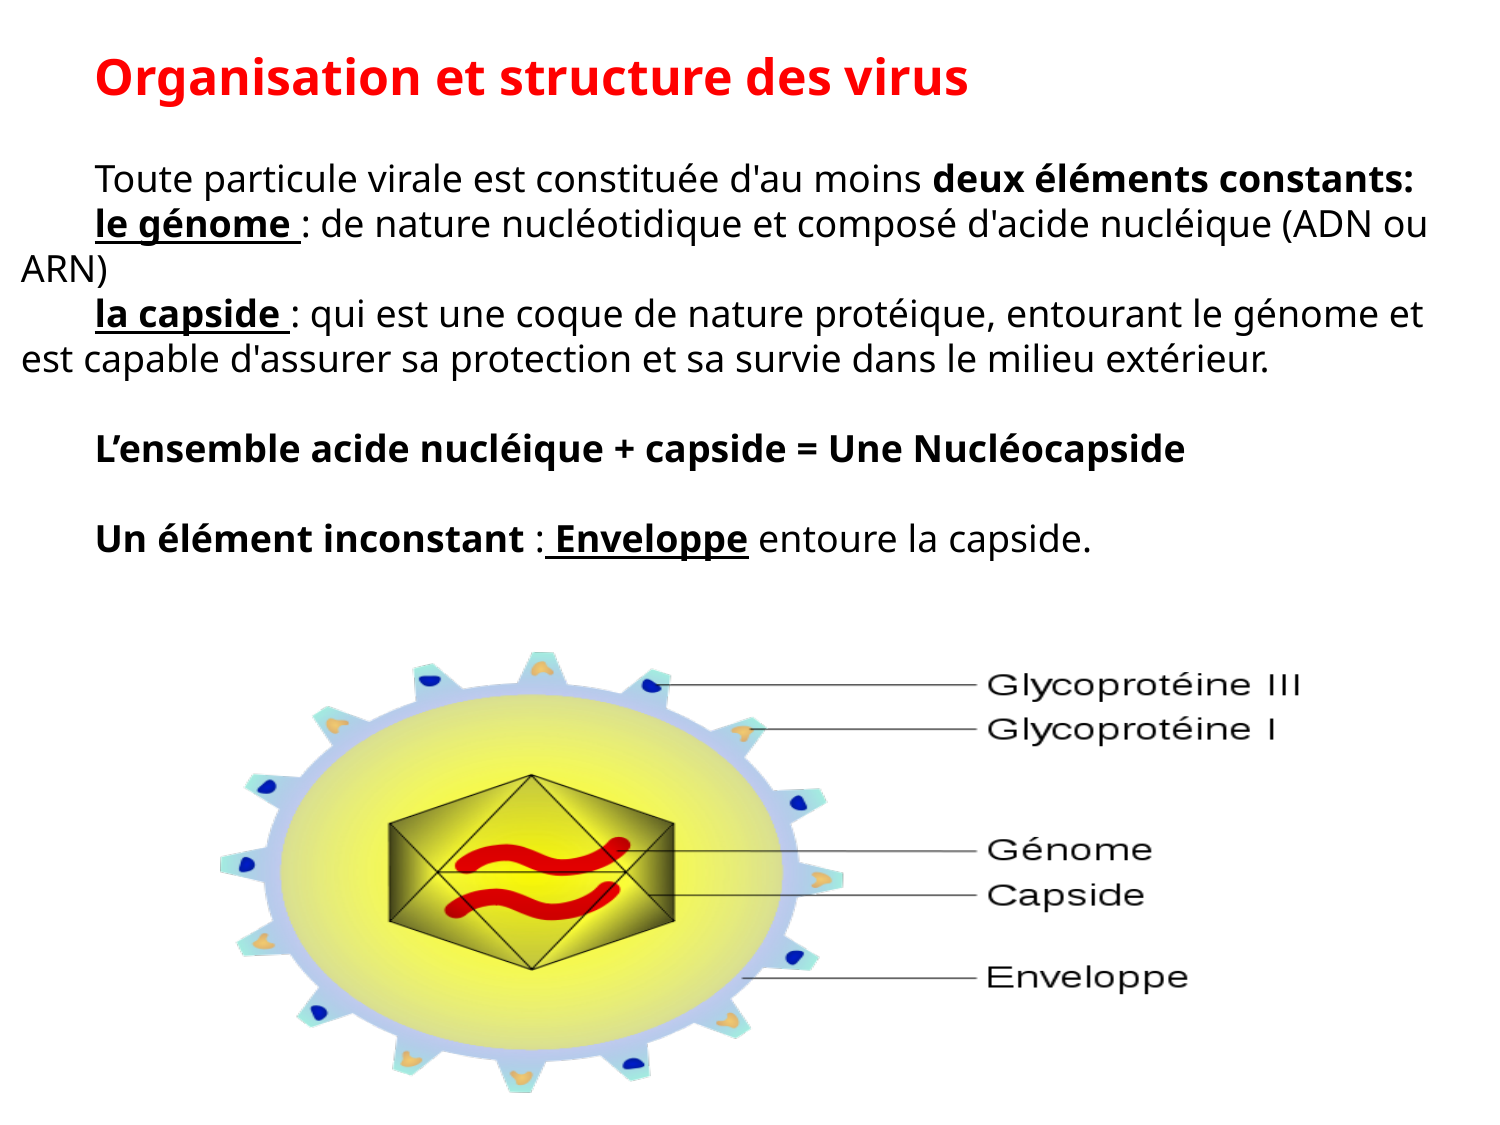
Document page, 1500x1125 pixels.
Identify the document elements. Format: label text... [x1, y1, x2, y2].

text_box Organisation et structure des virus Toute particule virale est constituée d'au moins deux éléments constants: le génome : de nature nucléotidique et composé d'acide nucléique (ADN ou ARN) la capside : qui est une coque de nature protéique, entourant le génome et est capable d'assurer sa protection et sa survie dans le milieu extérieur. L’ensemble acide nucléique + capside = Une Nucléocapside Un élément inconstant : Enveloppe entoure la capside. [5, 37, 1495, 613]
picture [194, 645, 1322, 1107]
